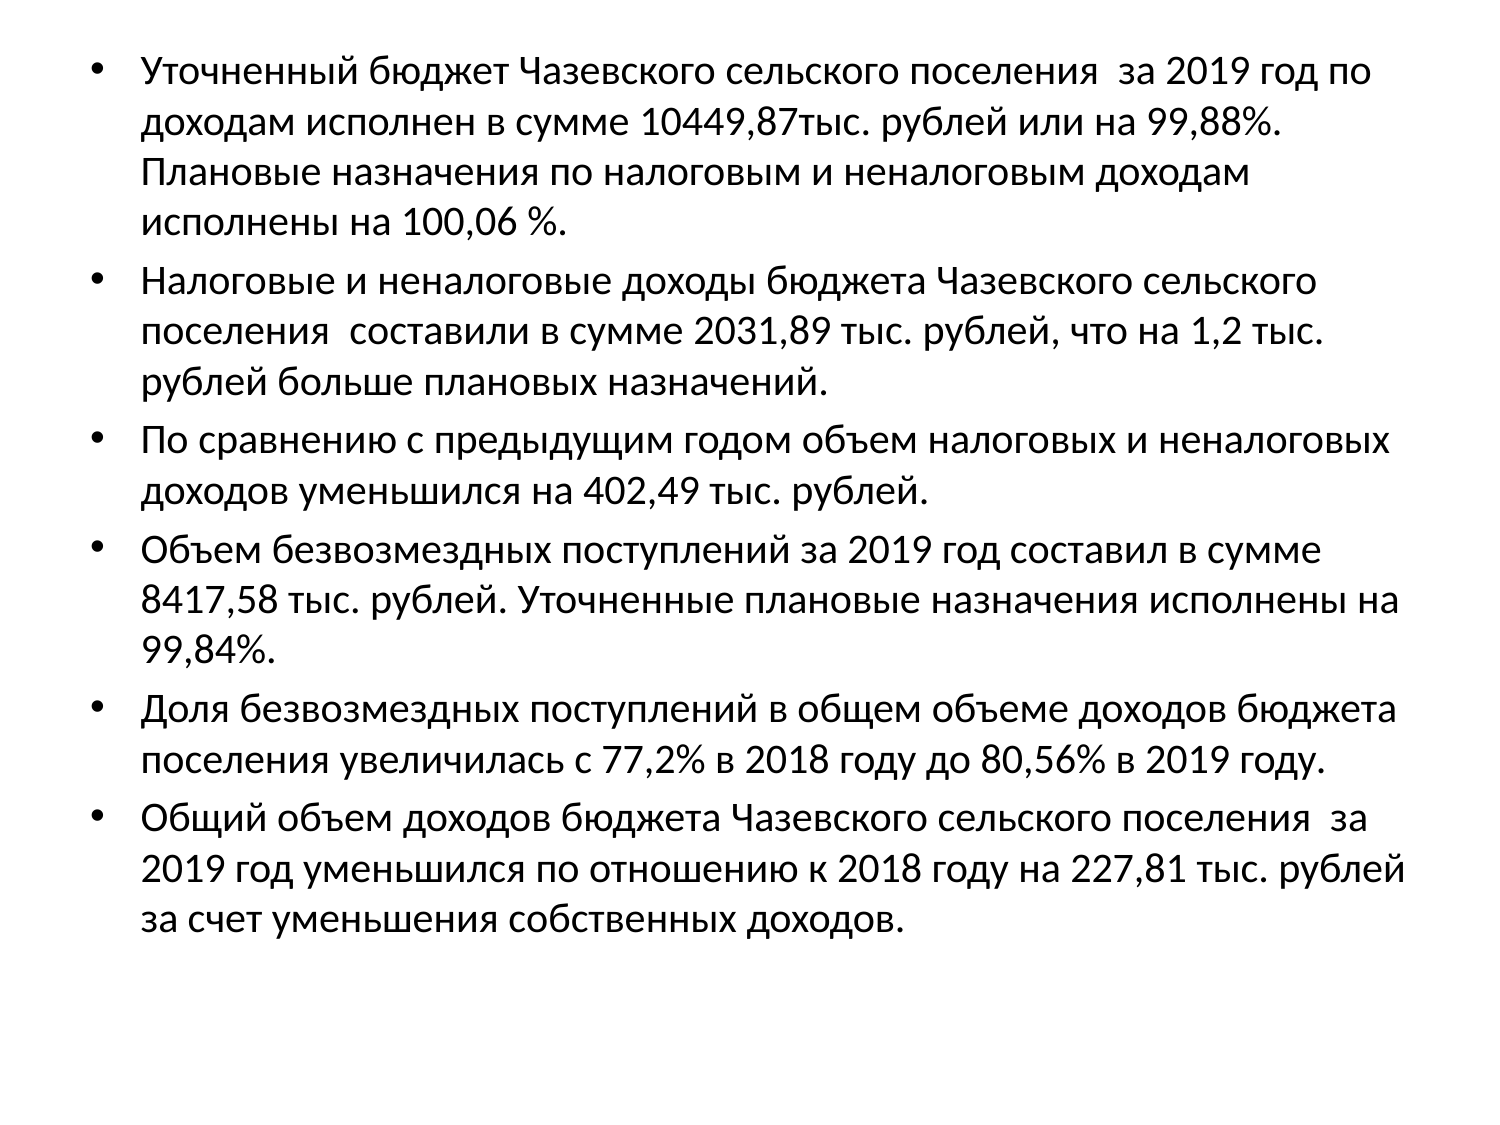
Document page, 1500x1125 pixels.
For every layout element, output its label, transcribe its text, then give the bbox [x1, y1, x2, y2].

list Уточненный бюджет Чазевского сельского поселения за 2019 год по доходам исполнен в сумме 10449,87тыс. рублей или на 99,88%. Плановые назначения по налоговым и неналоговым доходам исполнены на 100,06 %. Налоговые и неналоговые доходы бюджета Чазевского сельского поселения составили в сумме 2031,89 тыс. рублей, что на 1,2 тыс. рублей больше плановых назначений. По сравнению с предыдущим годом объем налоговых и неналоговых доходов уменьшился на 402,49 тыс. рублей. Объем безвозмездных поступлений за 2019 год составил в сумме 8417,58 тыс. рублей. Уточненные плановые назначения исполнены на 99,84%. Доля безвозмездных поступлений в общем объеме доходов бюджета поселения увеличилась с 77,2% в 2018 году до 80,56% в 2019 году. Общий объем доходов бюджета Чазевского сельского поселения за 2019 год уменьшился по отношению к 2018 году на 227,81 тыс. рублей за счет уменьшения собственных доходов. [75, 35, 1425, 1005]
